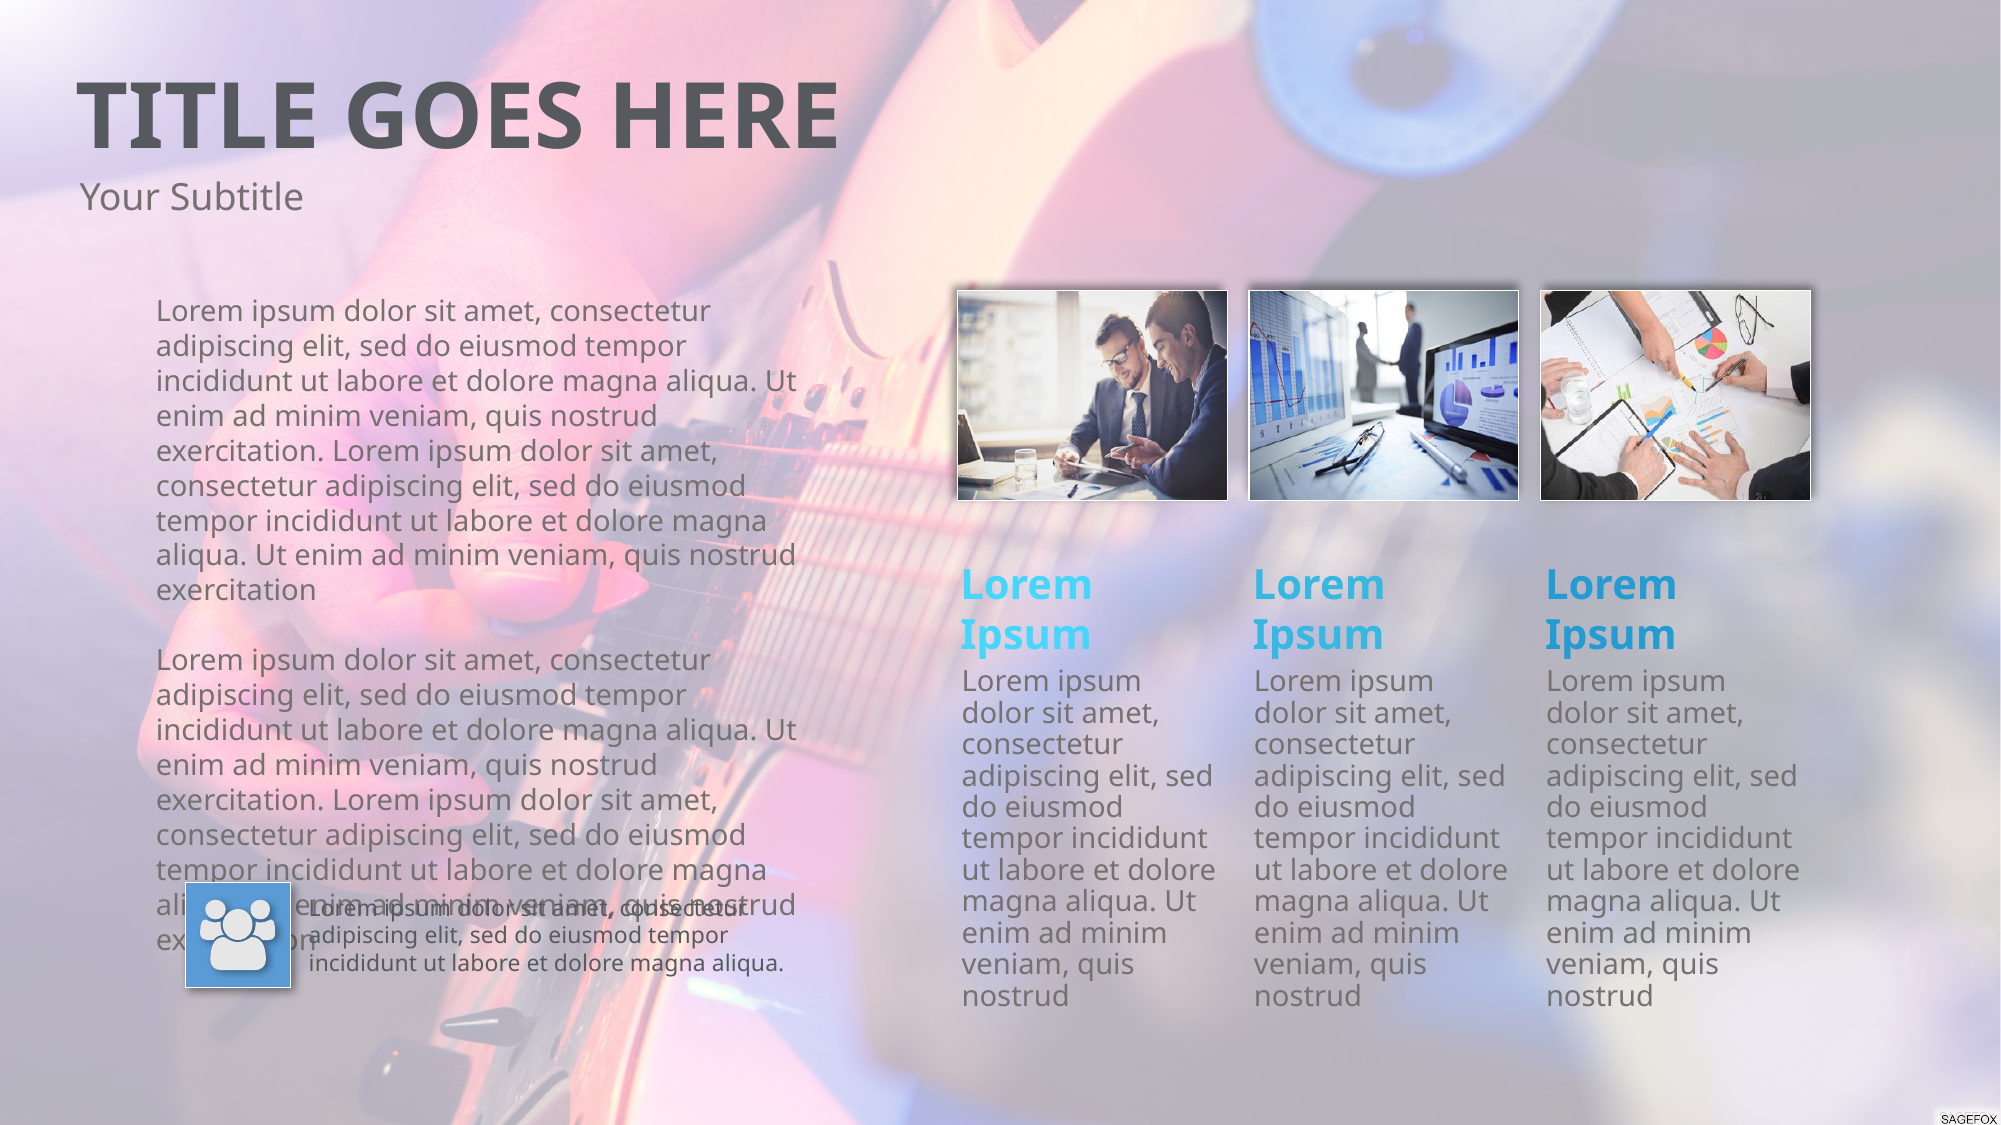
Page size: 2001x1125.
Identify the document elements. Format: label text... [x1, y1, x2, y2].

text_box [956, 290, 1228, 502]
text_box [945, 550, 1223, 1000]
text_box Lorem ipsum dolor sit amet, consectetur adipiscing elit, sed do eiusmod tempor incididunt ut labore et dolore magna aliqua. Ut enim ad minim veniam, quis nostrud exercitation. Lorem ipsum dolor sit amet, consectetur adipiscing elit, sed do eiusmod tempor incididunt ut labore et dolore magna aliqua. Ut enim ad minim veniam, quis nostrud exercitation Lorem ipsum dolor sit amet, consectetur adipiscing elit, sed do eiusmod tempor incididunt ut labore et dolore magna aliqua. Ut enim ad minim veniam, quis nostrud exercitation. Lorem ipsum dolor sit amet, consectetur adipiscing elit, sed do eiusmod tempor incididunt ut labore et dolore magna aliqua. Ut enim ad minim veniam, quis nostrud exercitation [141, 284, 816, 1044]
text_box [1237, 550, 1515, 1000]
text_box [60, 49, 1020, 227]
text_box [185, 882, 291, 988]
text_box [1540, 290, 1812, 502]
text_box [1248, 290, 1520, 502]
picture [1938, 1114, 1999, 1125]
text_box Lorem ipsum dolor sit amet, consectetur adipiscing elit, sed do eiusmod tempor incididunt ut labore et dolore magna aliqua. [308, 893, 788, 976]
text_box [1530, 550, 1807, 1000]
